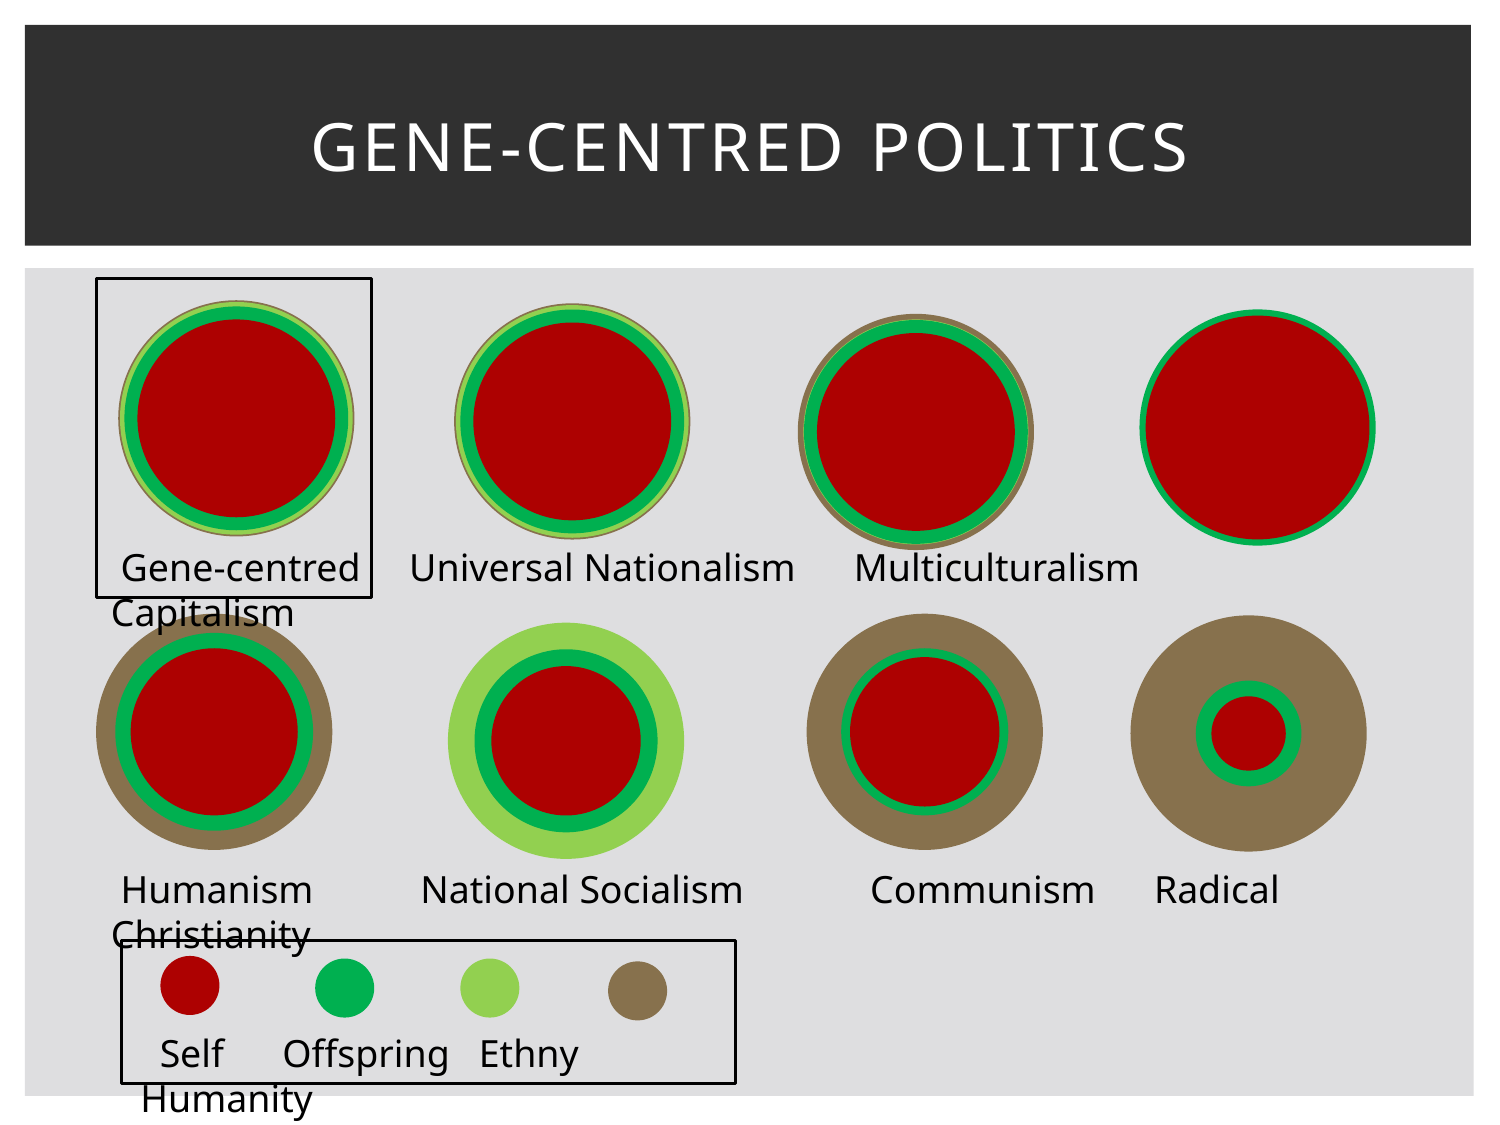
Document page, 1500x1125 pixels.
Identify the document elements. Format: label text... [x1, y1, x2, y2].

text_box [454, 303, 691, 537]
text_box [802, 318, 1030, 537]
text_box [458, 307, 686, 535]
text_box [489, 664, 643, 818]
text_box [839, 646, 1010, 817]
text_box [1144, 314, 1372, 537]
text_box Humanism National Socialism Communism Radical Christianity [96, 858, 1412, 964]
text_box [95, 277, 373, 599]
text_box [796, 312, 1036, 537]
text_box [1209, 694, 1288, 773]
text_box [805, 642, 1045, 852]
text_box [1137, 307, 1378, 537]
text_box [129, 646, 300, 817]
text_box [446, 642, 686, 858]
text_box [815, 331, 1017, 533]
text_box [1194, 679, 1304, 788]
text_box [848, 655, 1002, 809]
text_box [120, 939, 737, 1085]
text_box [1128, 642, 1369, 854]
text_box [472, 647, 660, 834]
title Gene-Centred Politics [62, 58, 1438, 232]
text_box Gene-centred Universal Nationalism Multiculturalism Capitalism [96, 537, 1376, 642]
text_box [94, 642, 334, 852]
text_box Self Offspring Ethny Humanity [125, 1023, 786, 1125]
text_box [113, 642, 315, 833]
text_box [471, 320, 673, 522]
